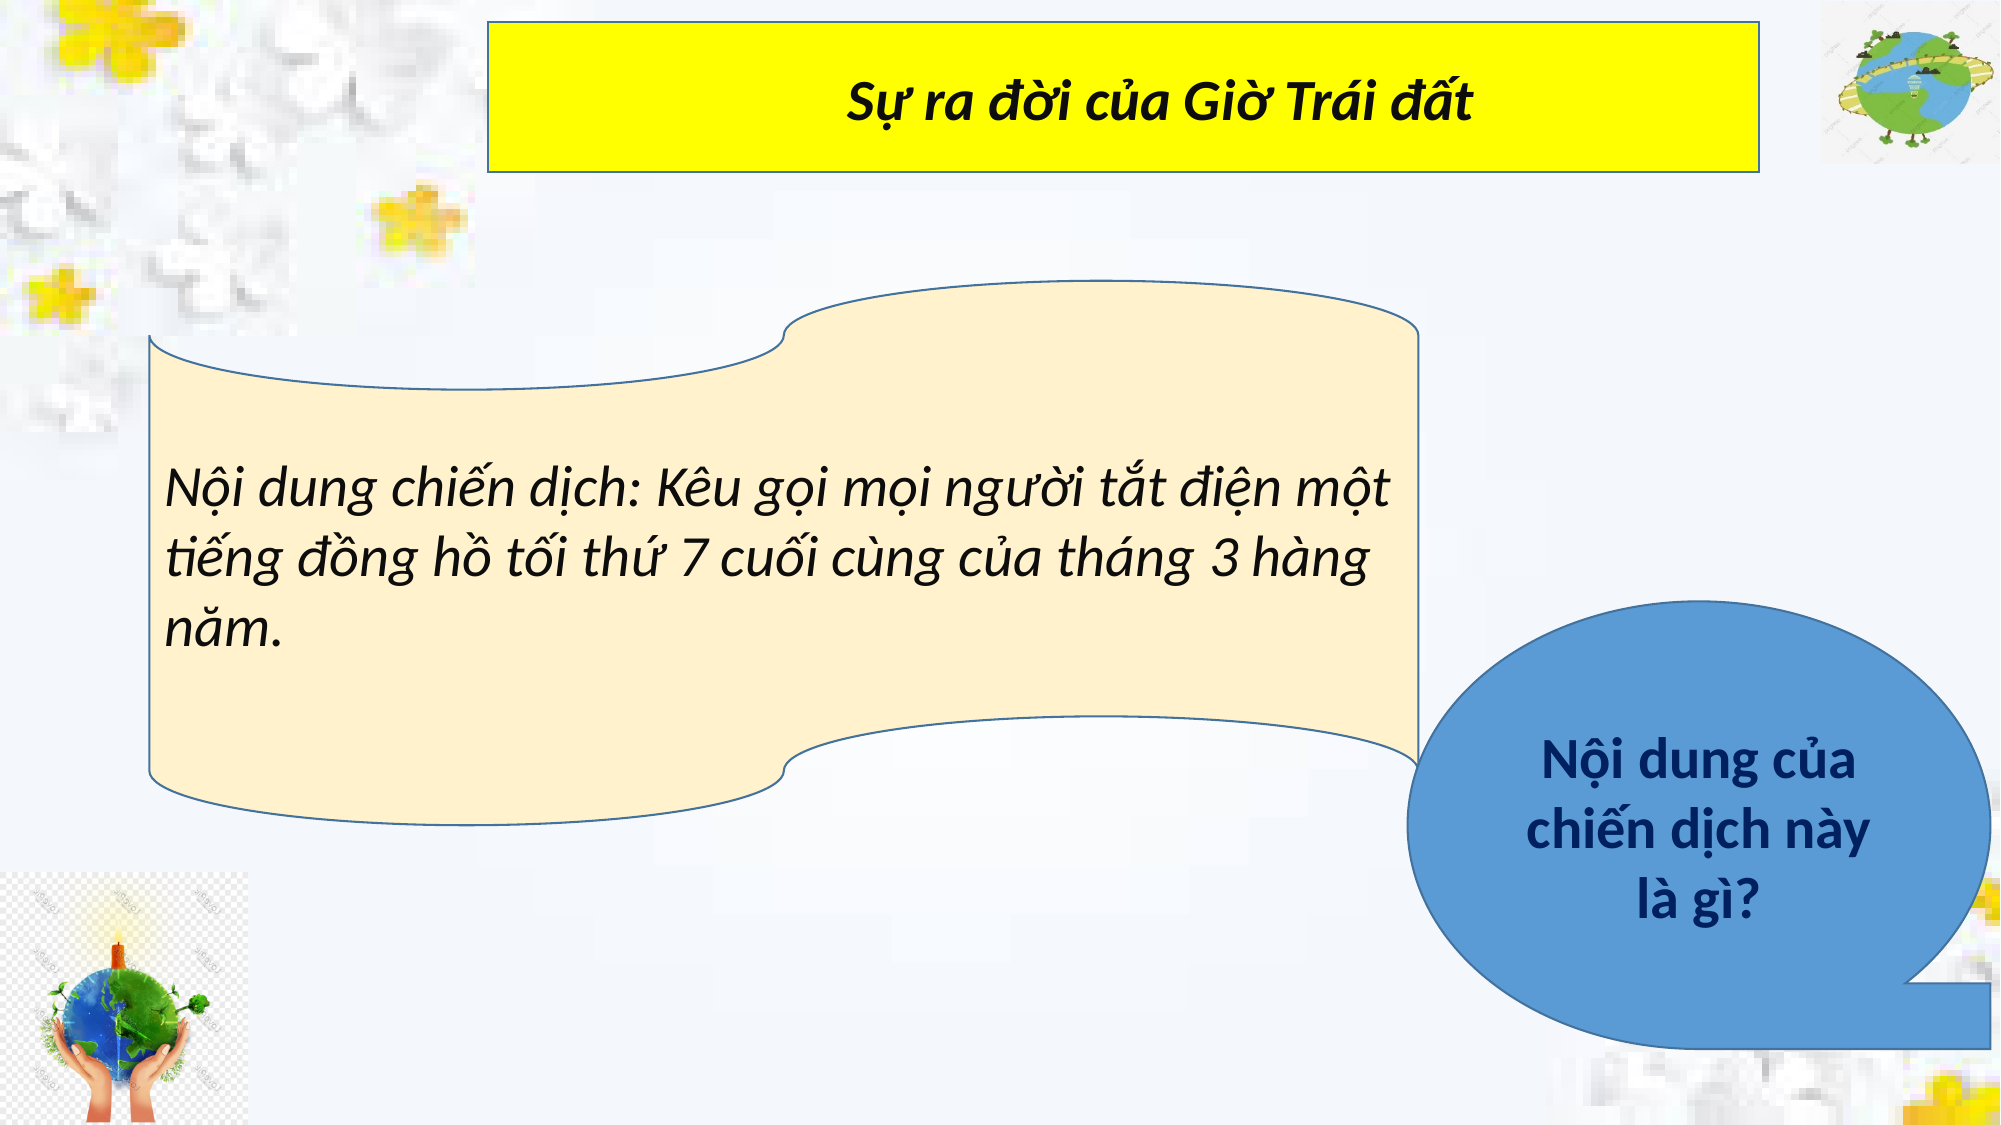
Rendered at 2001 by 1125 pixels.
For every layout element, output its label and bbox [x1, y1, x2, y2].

picture [1821, 1, 2000, 164]
picture [0, 872, 248, 1125]
list [0, 0, 2000, 1125]
